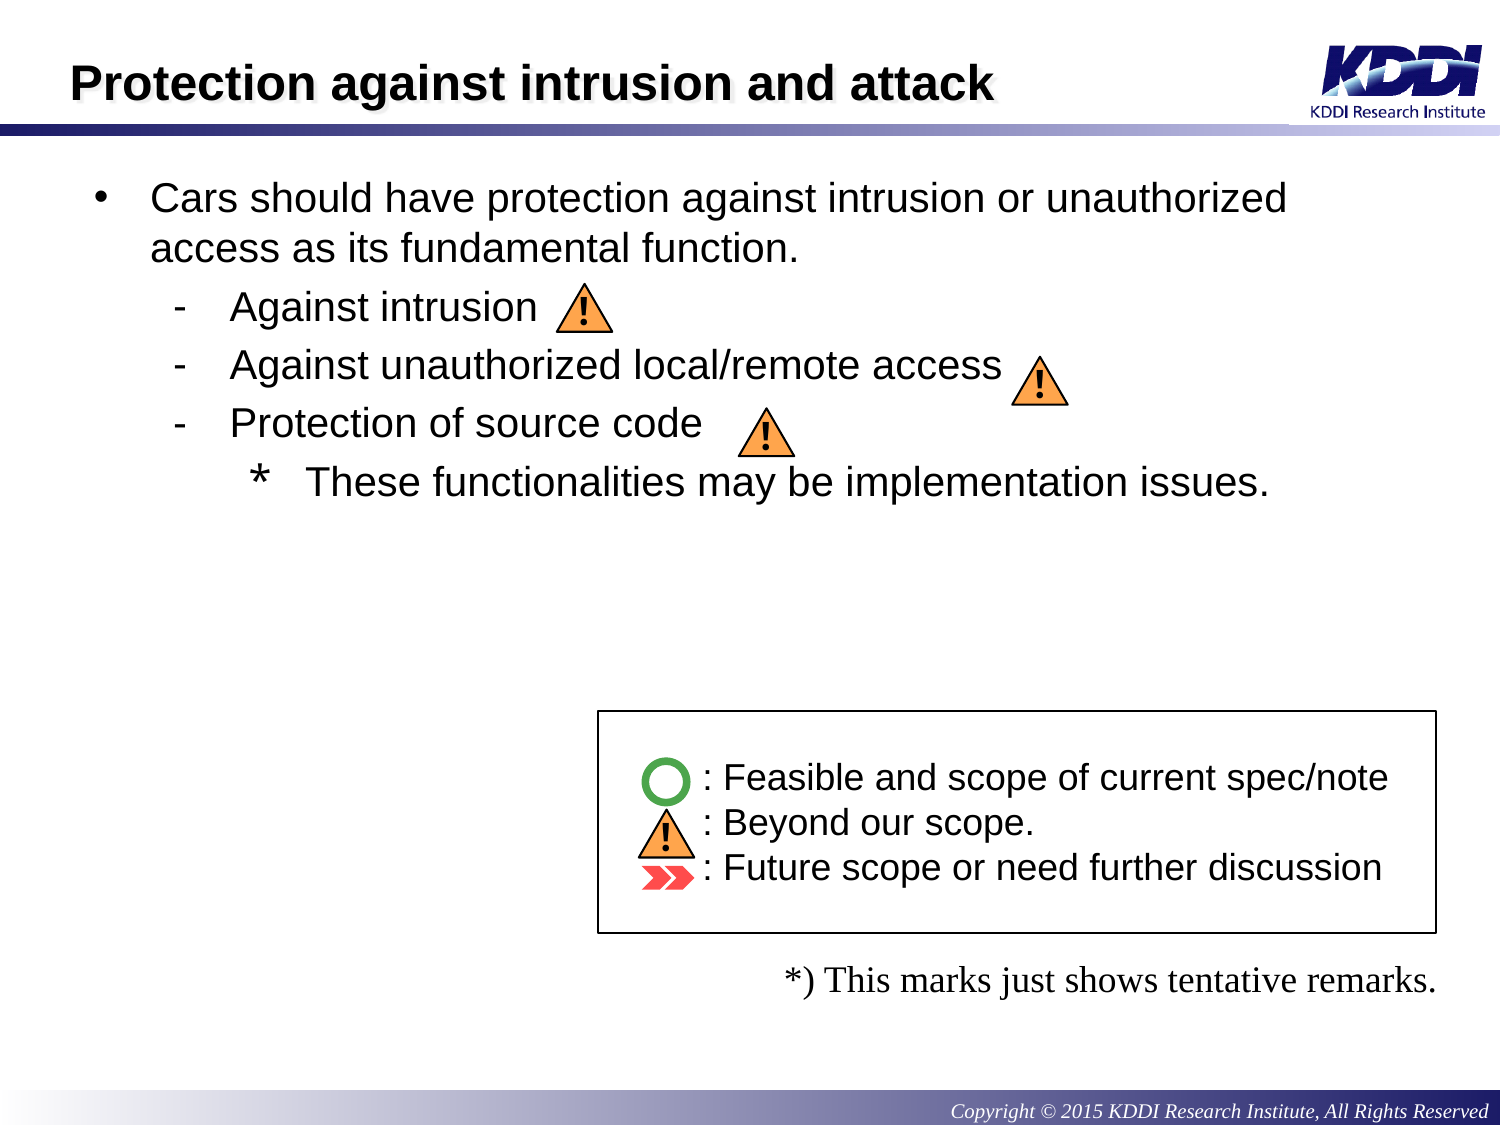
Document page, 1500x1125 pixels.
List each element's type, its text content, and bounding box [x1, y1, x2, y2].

text_box ！ [738, 408, 795, 457]
list Cars should have protection against intrusion or unauthorized access as its fundamental function. Against intrusion Against unauthorized local/remote access Protection of source code These functionalities may be implementation issues. [78, 163, 1430, 1025]
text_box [641, 865, 695, 890]
title Protection against intrusion and attack [54, 36, 1331, 125]
text_box ！ [556, 283, 613, 332]
text_box ！ [1012, 356, 1068, 405]
text_box *) This marks just shows tentative remarks. [769, 948, 1453, 1008]
picture [1289, 35, 1500, 125]
text_box [597, 711, 1436, 934]
